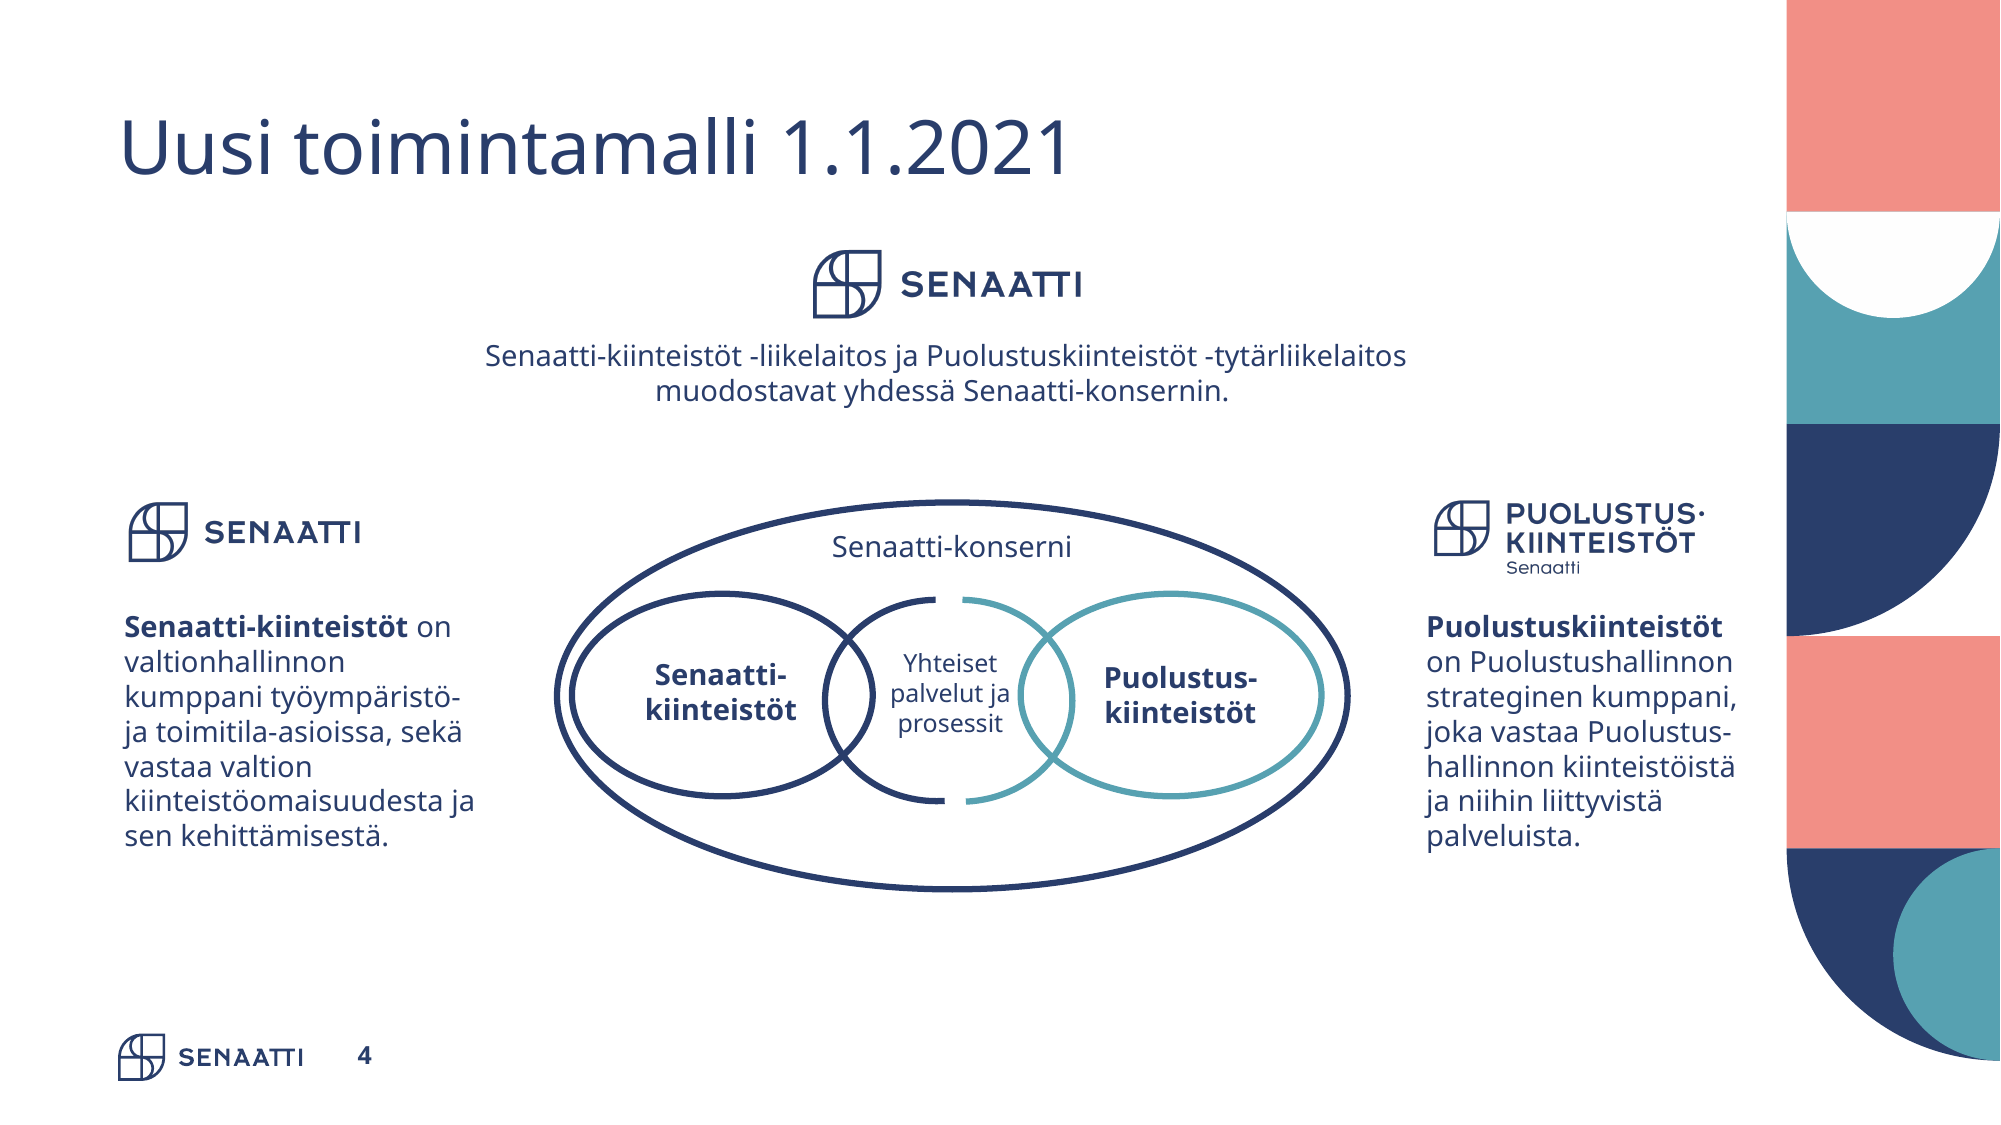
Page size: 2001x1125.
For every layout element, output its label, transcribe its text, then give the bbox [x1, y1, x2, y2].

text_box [556, 502, 1348, 890]
text_box Senaatti-kiinteistöt -liikelaitos ja Puolustuskiinteistöt -tytärliikelaitos muodostavat yhdessä Senaatti-konsernin. [430, 330, 1463, 415]
slide_number 4 [357, 1033, 425, 1081]
title Uusi toimintamalli 1.1.2021 [118, 99, 1681, 300]
picture [1411, 477, 1727, 589]
picture [104, 477, 384, 587]
text_box Puolustuskiinteistöt on Puolustushallinnon strateginen kumppani, joka vastaa Puolustus-hallinnon kiinteistöistä ja niihin liittyvistä palveluista. [1411, 600, 1782, 861]
text_box Senaatti-kiinteistöt on valtionhallinnon kumppani työympäristö- ja toimitila-asioissa, sekä vastaa valtion kiinteistöomaisuudesta ja sen kehittämisestä. [109, 600, 497, 895]
picture [784, 221, 1109, 347]
